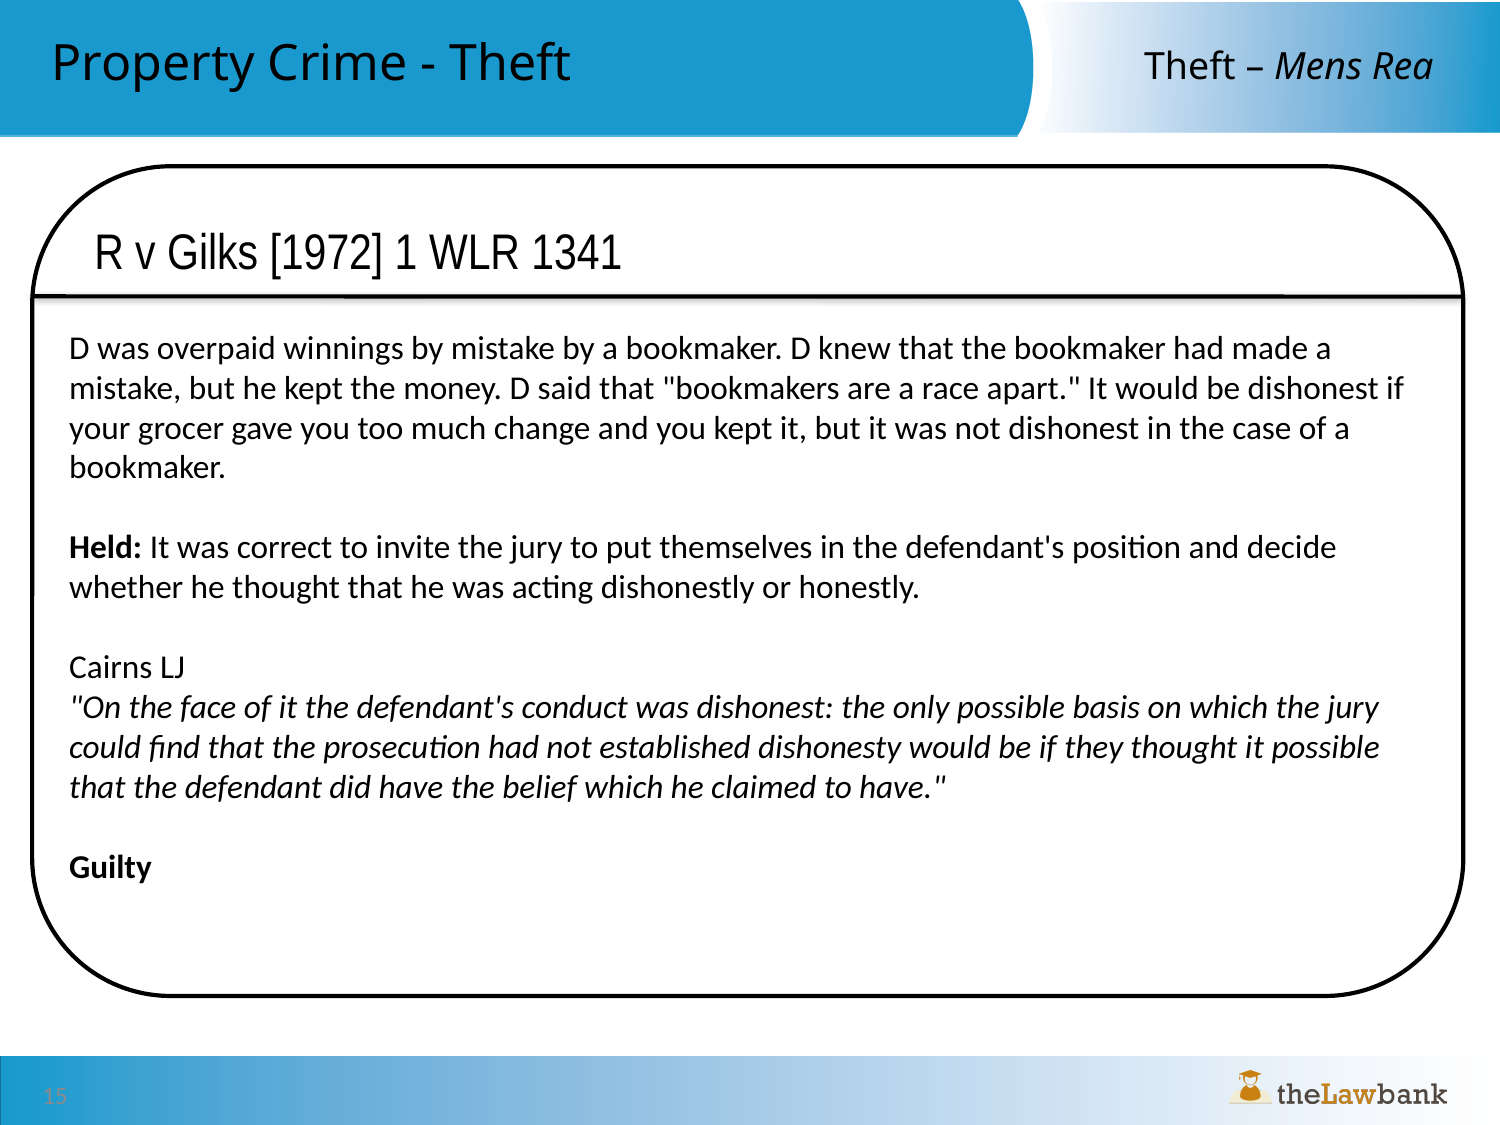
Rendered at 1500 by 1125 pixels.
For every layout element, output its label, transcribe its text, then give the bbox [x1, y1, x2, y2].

text_box D was overpaid winnings by mistake by a bookmaker. D knew that the bookmaker had made a mistake, but he kept the money. D said that "bookmakers are a race apart." It would be dishonest if your grocer gave you too much change and you kept it, but it was not dishonest in the case of a bookmaker. Held: It was correct to invite the jury to put themselves in the defendant's position and decide whether he thought that he was acting dishonestly or honestly. Cairns LJ "On the face of it the defendant's conduct was dishonest: the only possible basis on which the jury could find that the prosecution had not established dishonesty would be if they thought it possible that the defendant did have the belief which he claimed to have." Guilty [54, 318, 1451, 893]
picture [0, 1056, 1500, 1125]
text_box [30, 164, 1466, 294]
text_box [30, 304, 1466, 999]
slide_number 15 [27, 1065, 378, 1125]
text_box R v Gilks [1972] 1 WLR 1341 [79, 211, 1415, 287]
picture [0, 0, 1500, 137]
